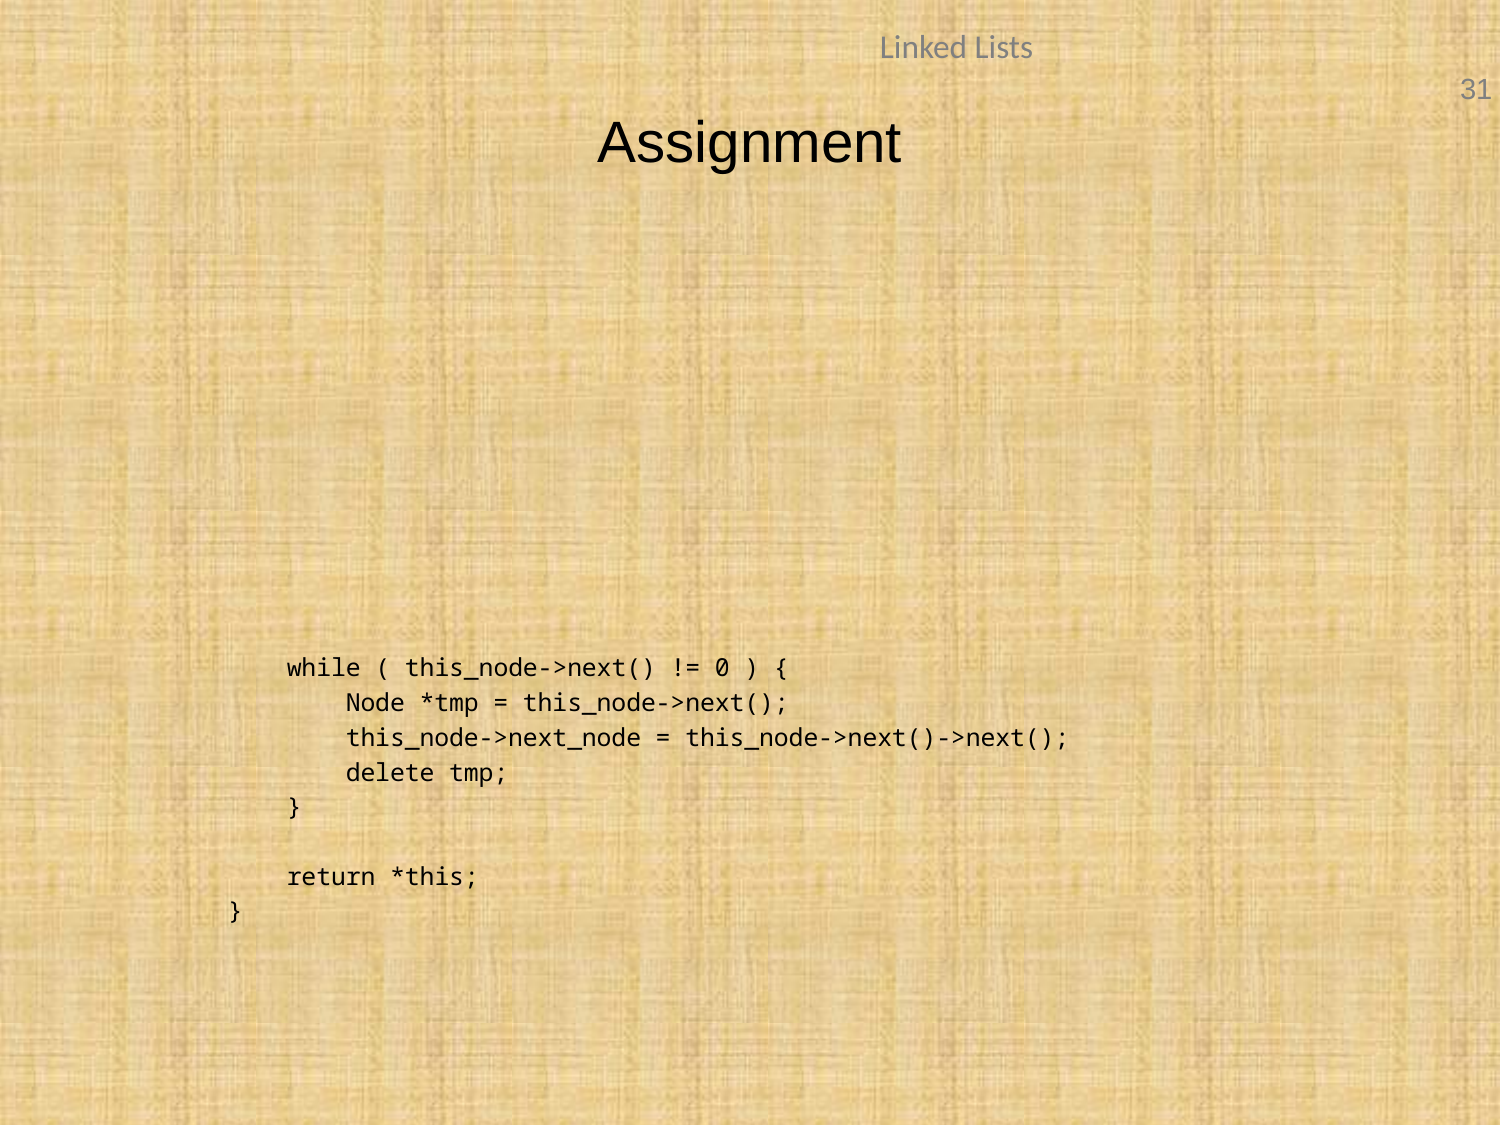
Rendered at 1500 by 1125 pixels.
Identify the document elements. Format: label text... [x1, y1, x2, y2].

picture [0, 0, 1500, 1125]
title Assignment [74, 44, 1426, 233]
list while ( this_node->next() != 0 ) { Node *tmp = this_node->next(); this_node->next_node = this_node->next()->next(); delete tmp; } return *this; } [74, 262, 1426, 1006]
